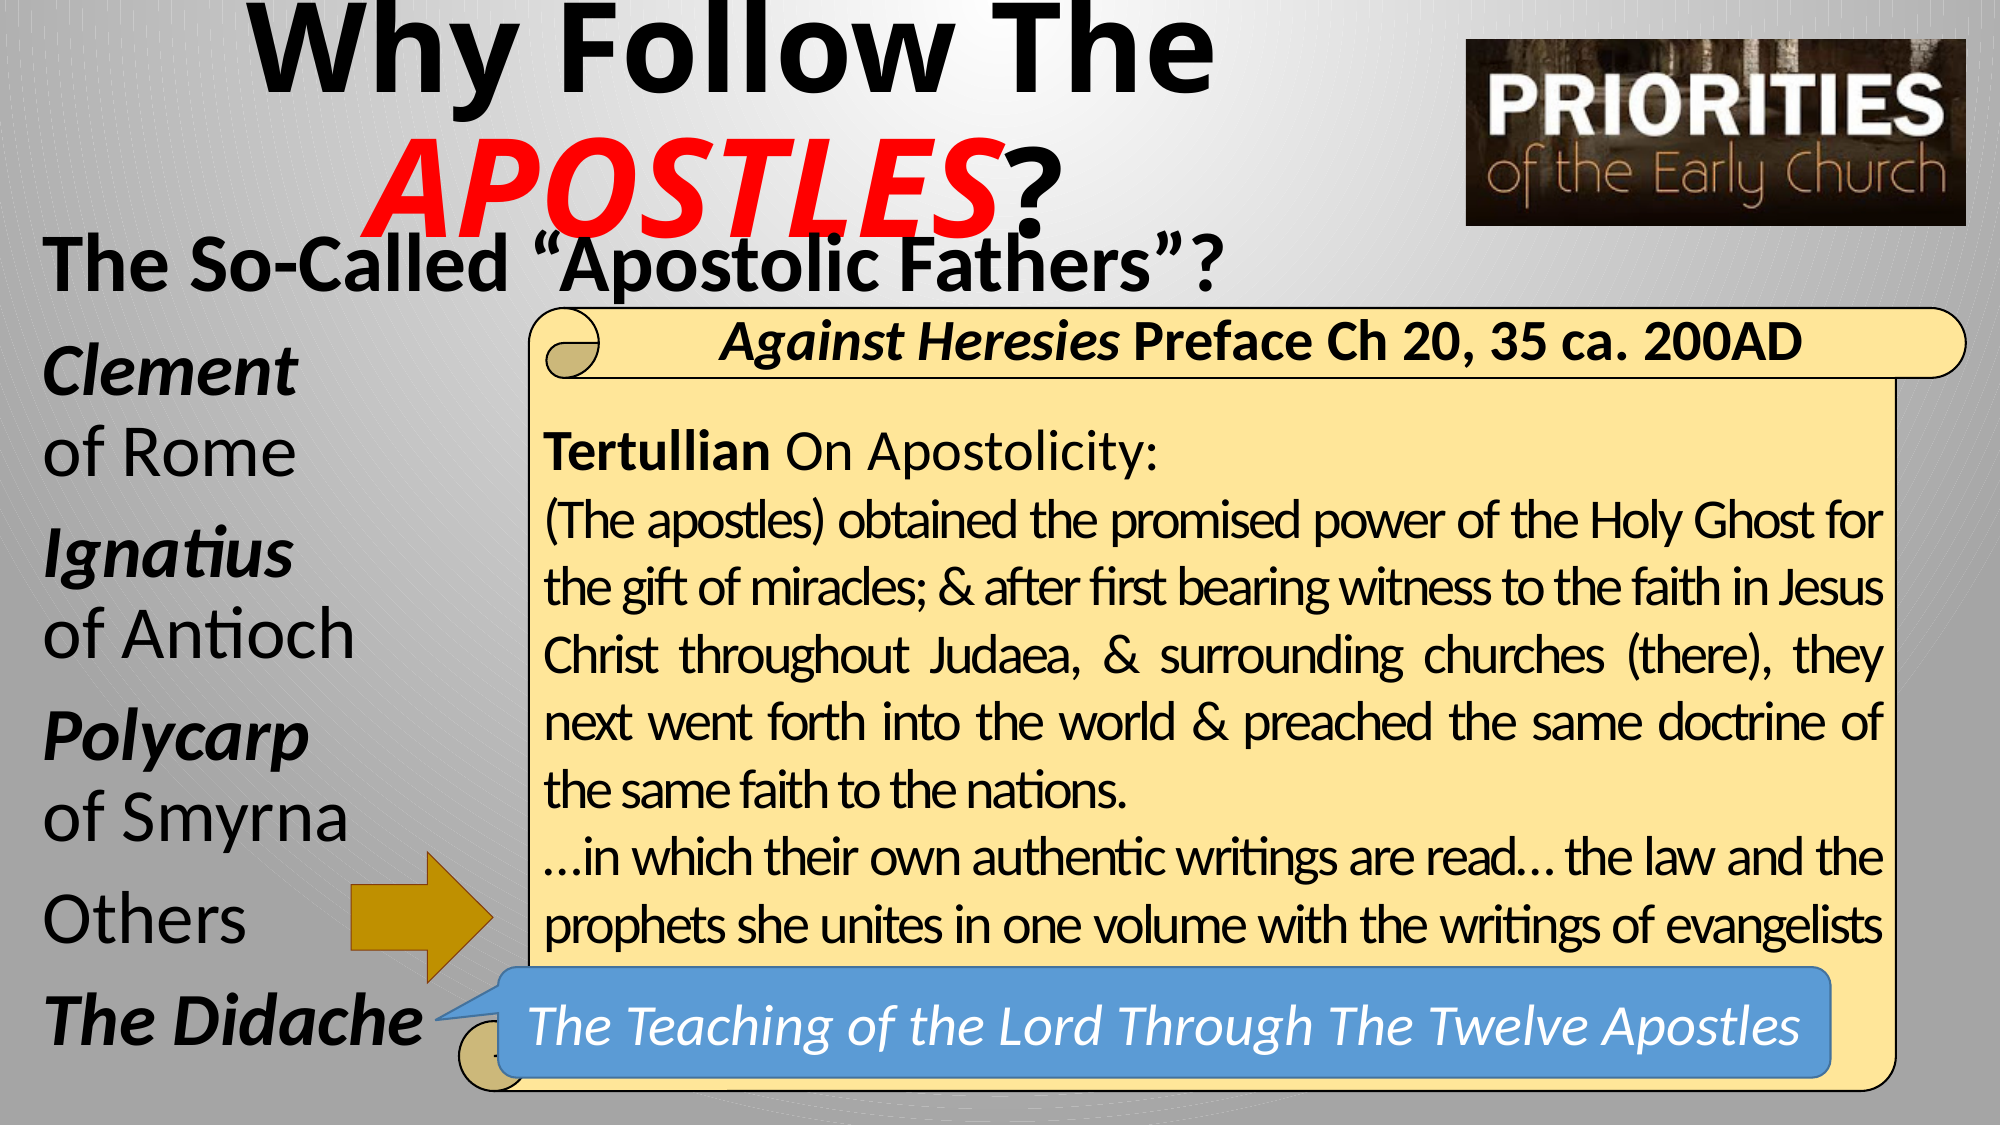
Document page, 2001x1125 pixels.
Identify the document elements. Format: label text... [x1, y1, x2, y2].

text_box [350, 850, 494, 985]
picture [1465, 39, 1966, 226]
text_box Tertullian On Apostolicity: (The apostles) obtained the promised power of the Holy Ghost for the gift of miracles; & after first bearing witness to the faith in Jesus Christ throughout Judaea, & surrounding churches (there), they next went forth into the world & preached the same doctrine of the same faith to the nations. …in which their own authentic writings are read… the law and the prophets she unites in one volume with the writings of evangelists and apostles, from which she drinks in her faith. [457, 306, 1967, 1093]
subtitle The So-Called “Apostolic Fathers”? Clement of Rome Ignatius of Antioch Polycarp of Smyrna Others The Didache [27, 212, 1966, 1092]
text_box Against Heresies Preface Ch 20, 35 ca. 200AD [656, 294, 1868, 380]
text_box The Teaching of the Lord Through The Twelve Apostles [434, 966, 1832, 1079]
title Why Follow The APOSTLES? [0, 39, 1465, 213]
